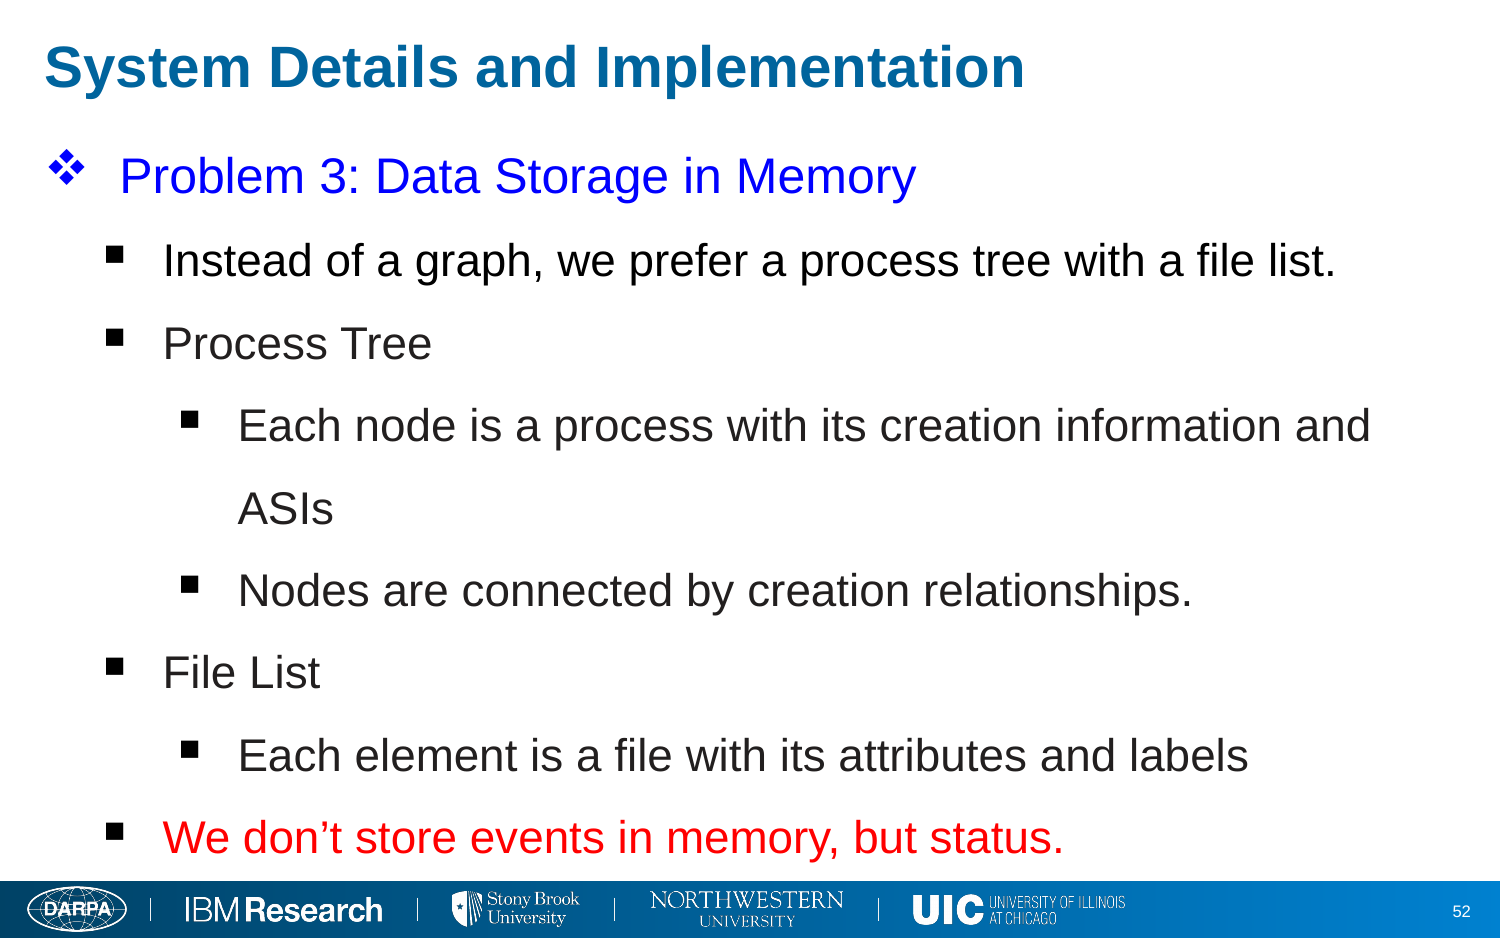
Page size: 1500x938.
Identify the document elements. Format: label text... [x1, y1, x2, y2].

picture [27, 886, 127, 932]
picture [650, 891, 843, 927]
picture [186, 897, 382, 922]
text_box Problem 3: Data Storage in Memory Instead of a graph, we prefer a process tree with a file list. Process Tree Each node is a process with its creation information and ASIs Nodes are connected by creation relationships. File List Each element is a file with its attributes and labels We don’t store events in memory, but status. [29, 106, 1400, 871]
picture [452, 891, 580, 927]
picture [913, 894, 1125, 925]
title System Details and Implementation [29, 29, 1469, 85]
